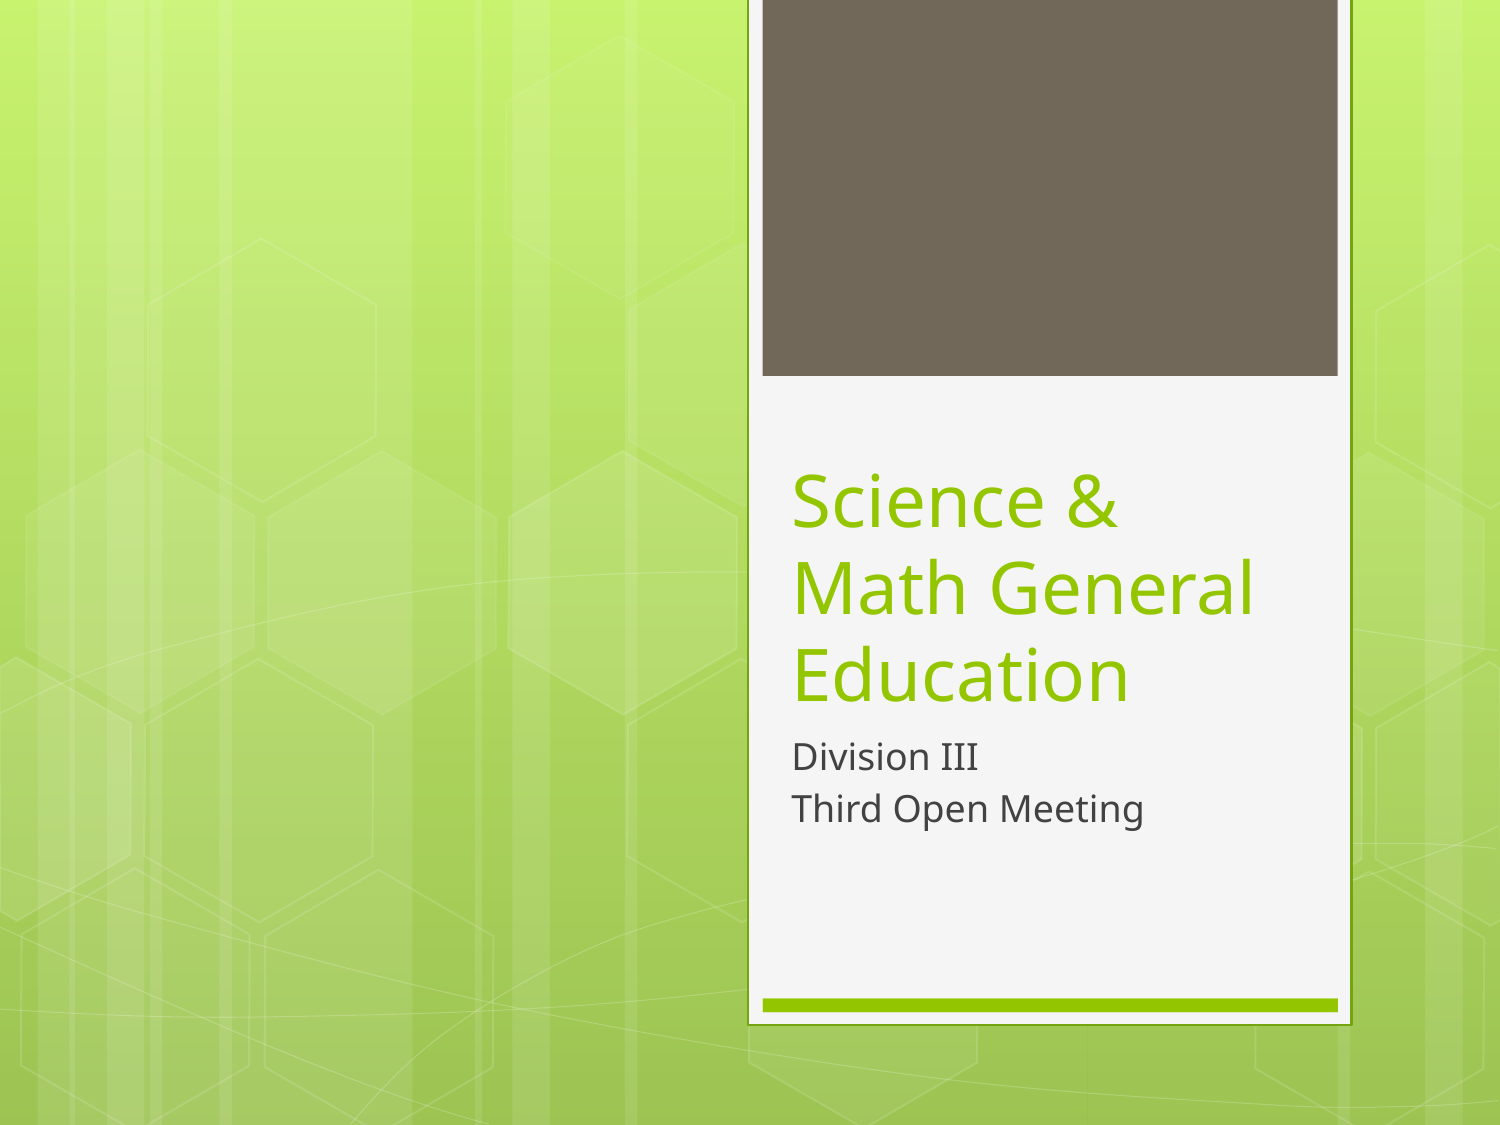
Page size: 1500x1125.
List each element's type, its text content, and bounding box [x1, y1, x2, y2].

subtitle Division III Third Open Meeting [776, 725, 1320, 933]
title Science & Math General Education [776, 444, 1320, 724]
